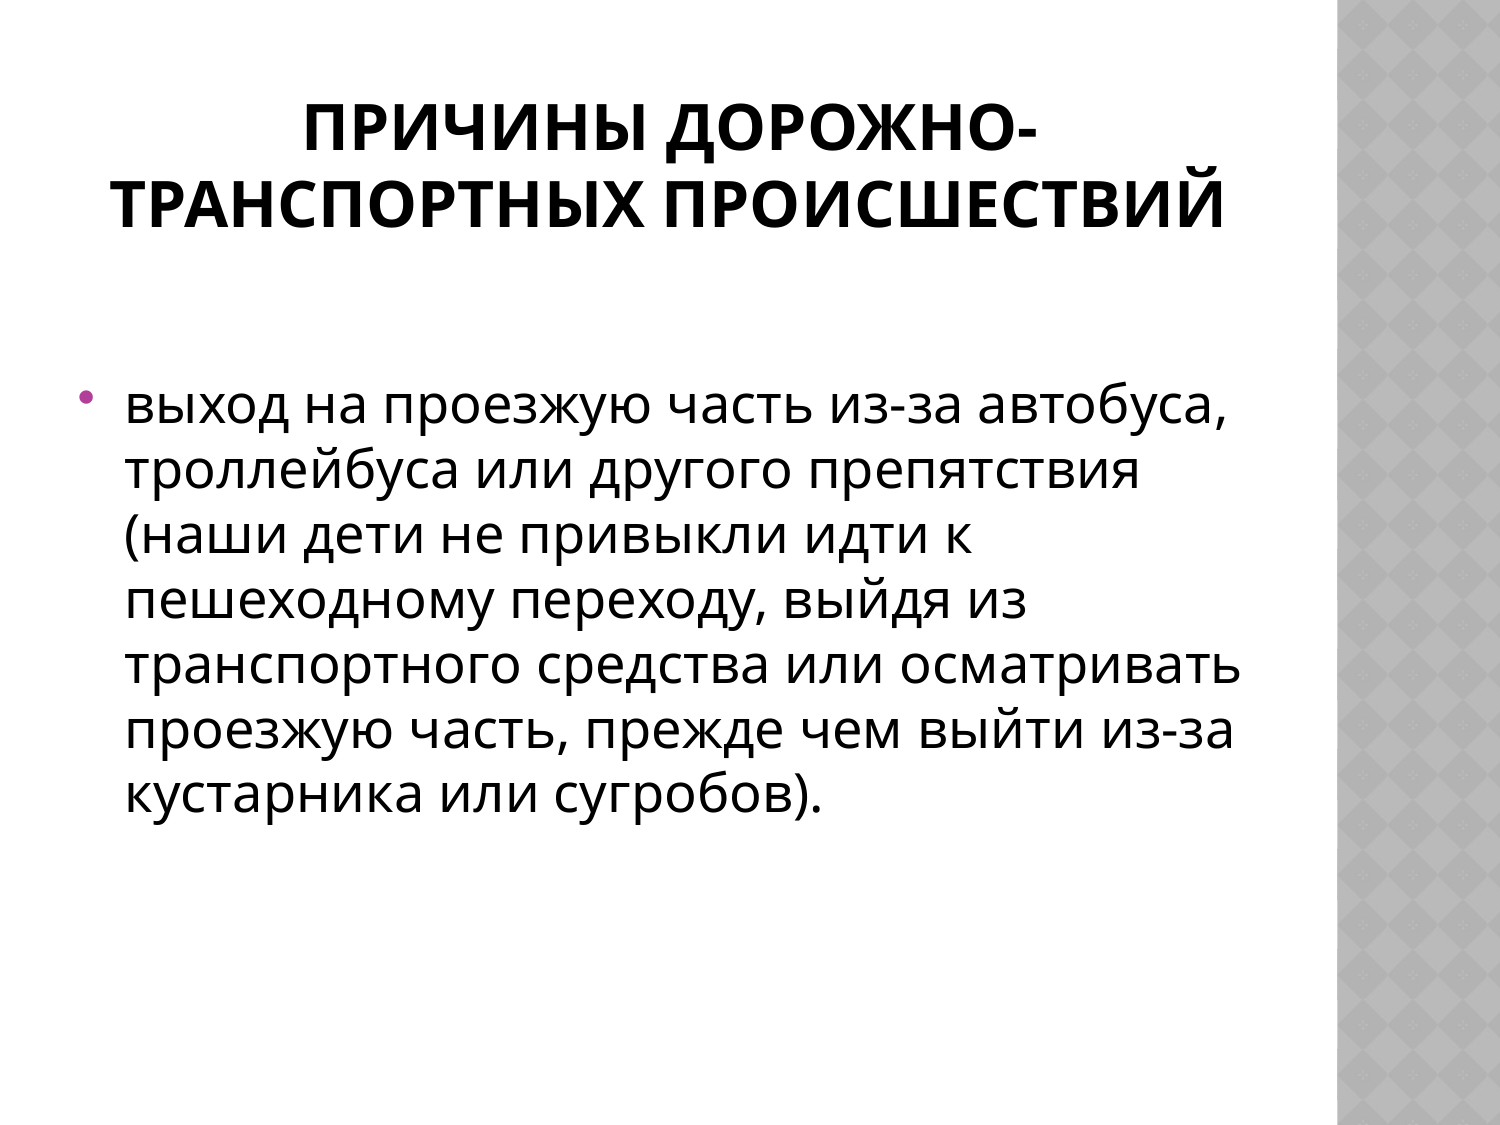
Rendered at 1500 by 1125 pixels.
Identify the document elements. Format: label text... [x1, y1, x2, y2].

list выход на проезжую часть из-за автобуса, троллейбуса или другого препятствия (наши дети не привыкли идти к пешеходному переходу, выйдя из транспортного средства или осматривать проезжую часть, прежде чем выйти из-за кустарника или сугробов). [64, 361, 1263, 1059]
title Причины дорожно-транспортных происшествий [75, 52, 1263, 240]
